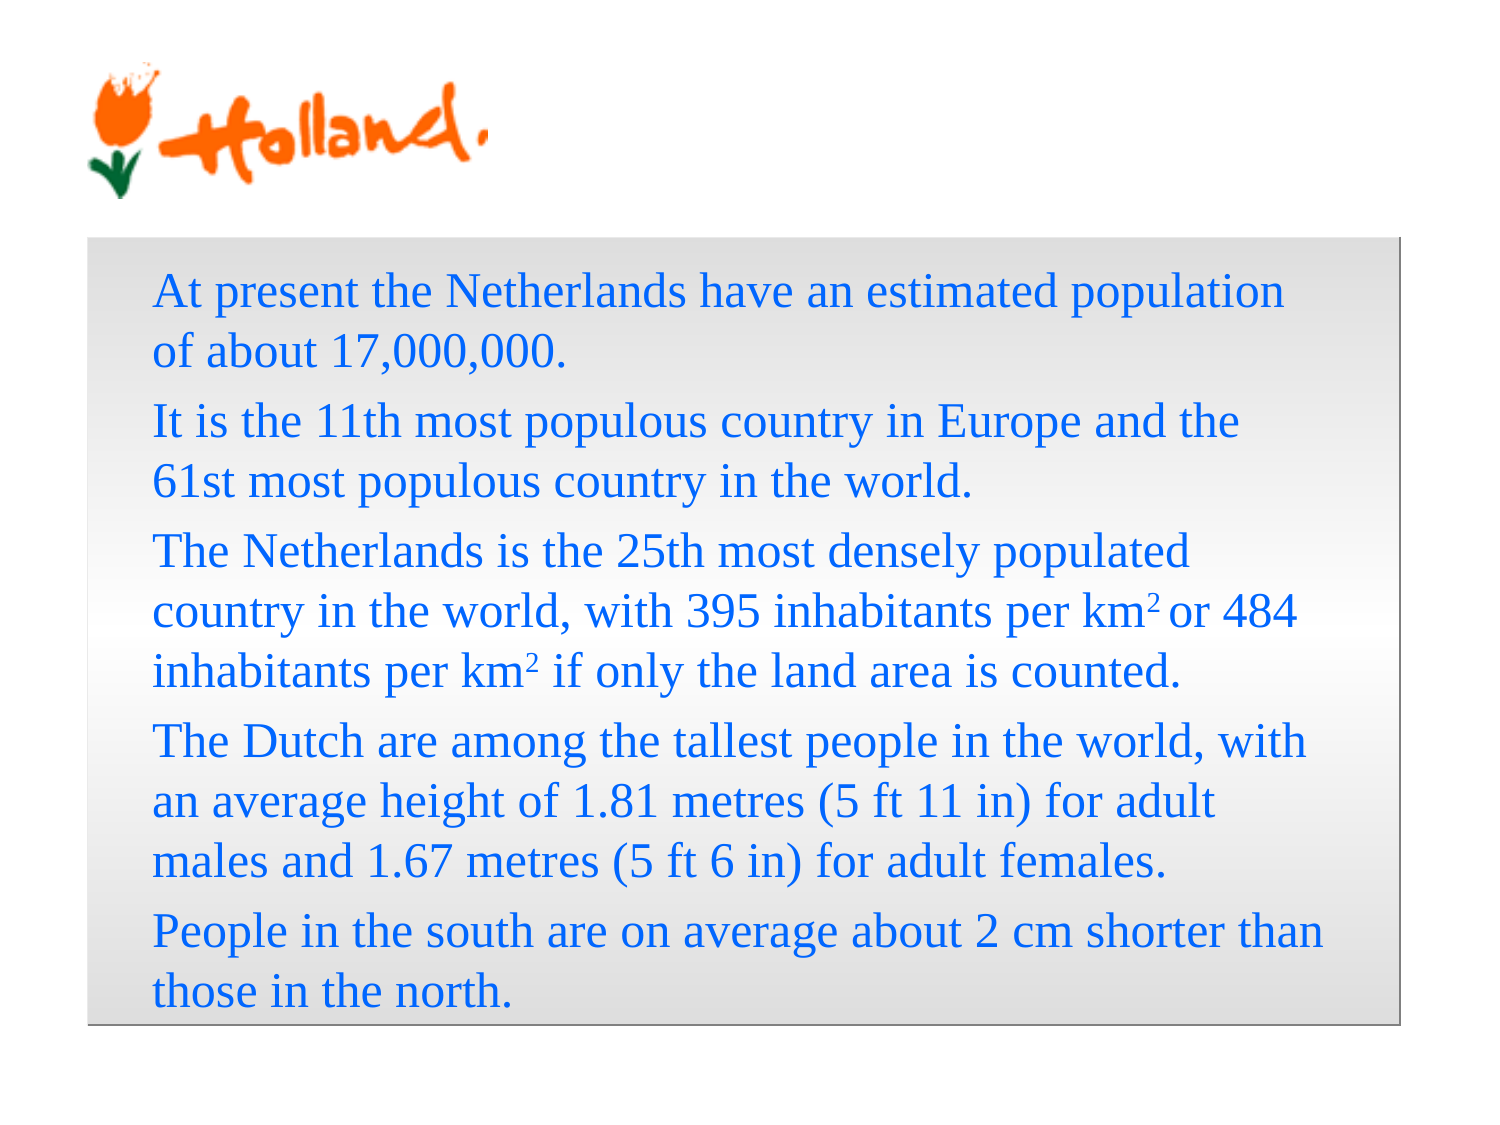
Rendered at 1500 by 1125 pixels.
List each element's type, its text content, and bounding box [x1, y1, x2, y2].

table_header [88, 238, 1399, 1024]
text_box At present the Netherlands have an estimated population of about 17,000,000. It is the 11th most populous country in Europe and the 61st most populous country in the world. The Netherlands is the 25th most densely populated country in the world, with 395 inhabitants per km2 or 484 inhabitants per km2 if only the land area is counted. The Dutch are among the tallest people in the world, with an average height of 1.81 metres (5 ft 11 in) for adult males and 1.67 metres (5 ft 6 in) for adult females. People in the south are on average about 2 cm shorter than those in the north. [137, 249, 1350, 1025]
picture [87, 62, 488, 199]
